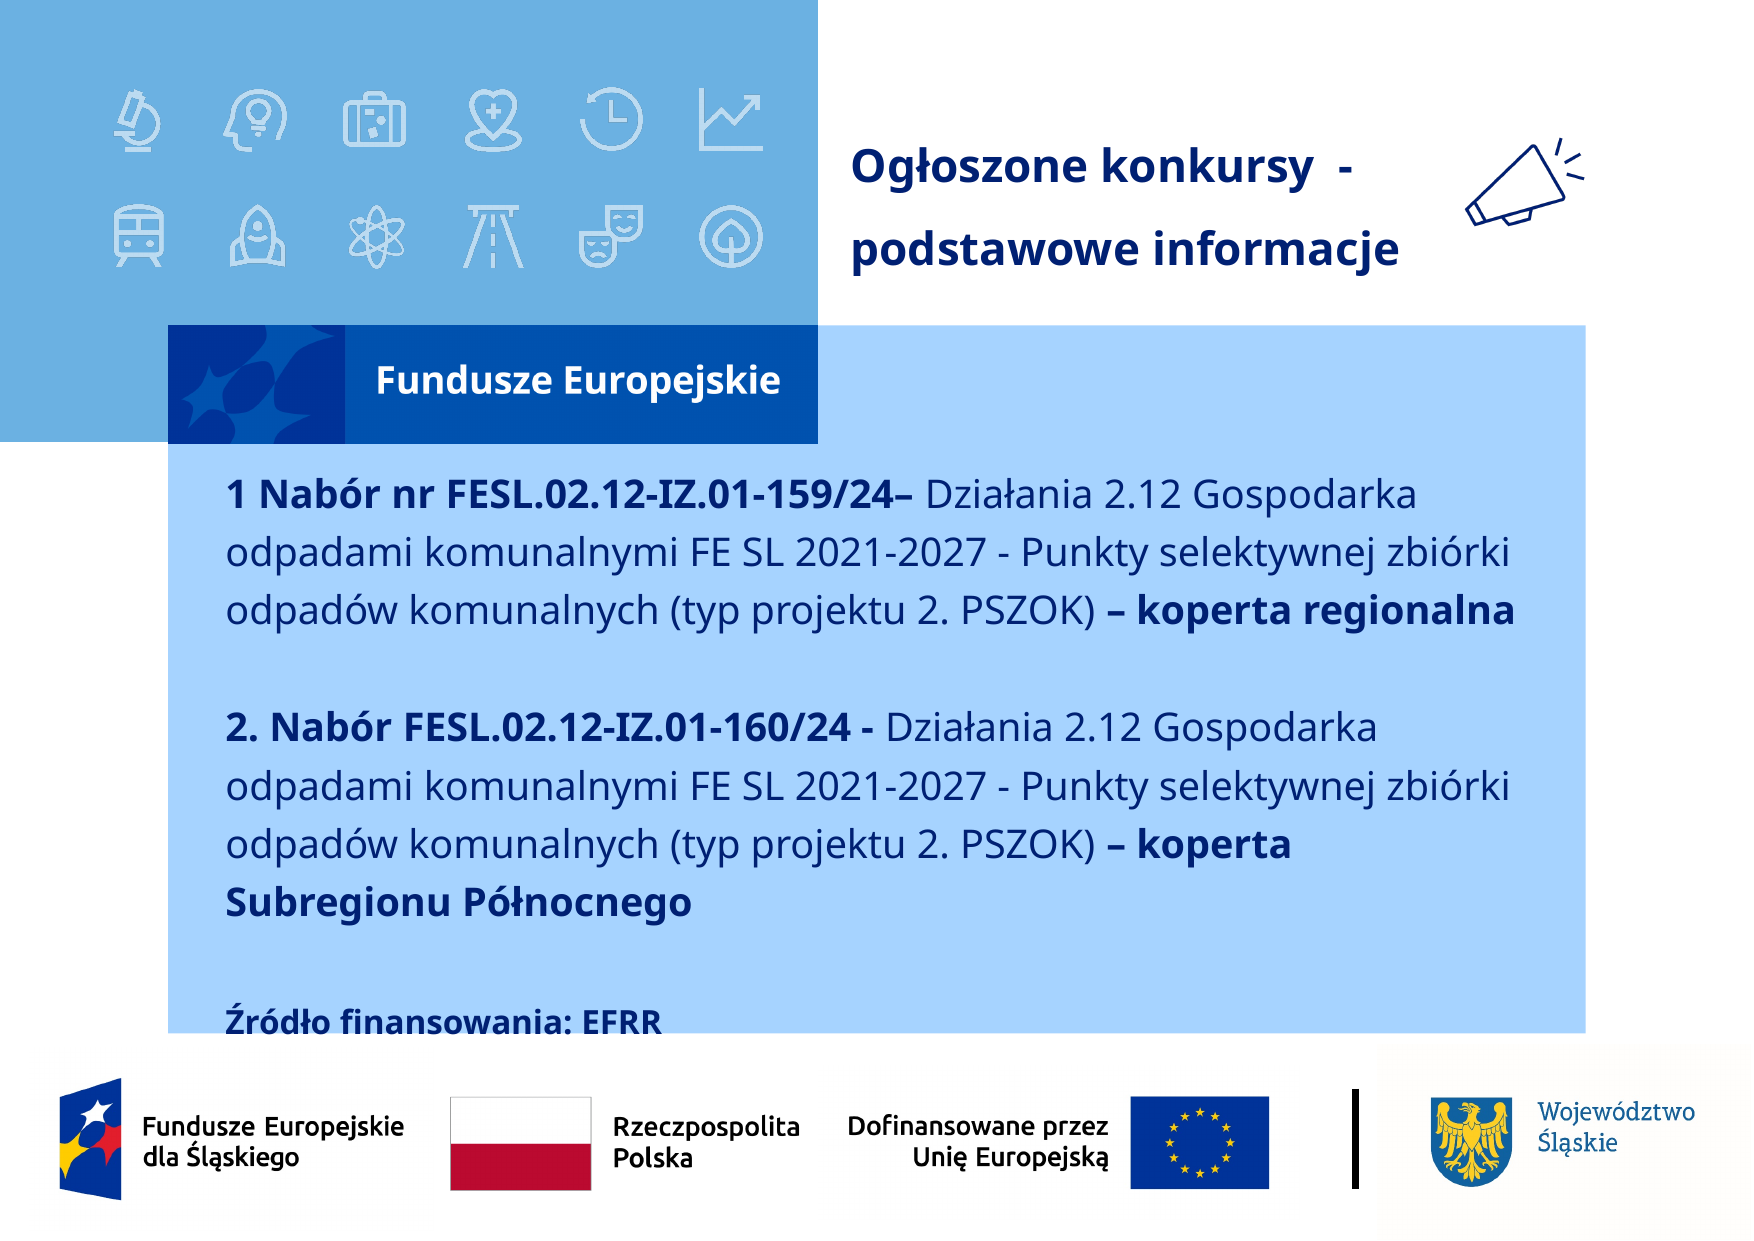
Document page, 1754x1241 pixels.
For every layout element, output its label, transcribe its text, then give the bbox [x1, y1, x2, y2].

picture [29, 1047, 1300, 1231]
picture [1447, 108, 1599, 259]
title Ogłoszone konkursy - podstawowe informacje [850, 107, 1620, 205]
subtitle 1 Nabór nr FESL.02.12-IZ.01-159/24– Działania 2.12 Gospodarka odpadami komunalnymi FE SL 2021-2027 - Punkty selektywnej zbiórki odpadów komunalnych (typ projektu 2. PSZOK) – koperta regionalna 2. Nabór FESL.02.12-IZ.01-160/24 - Działania 2.12 Gospodarka odpadami komunalnymi FE SL 2021-2027 - Punkty selektywnej zbiórki odpadów komunalnych (typ projektu 2. PSZOK) – koperta Subregionu Północnego Źródło finansowania: EFRR [225, 457, 1525, 981]
picture [168, 325, 818, 444]
picture [1377, 1044, 1751, 1240]
